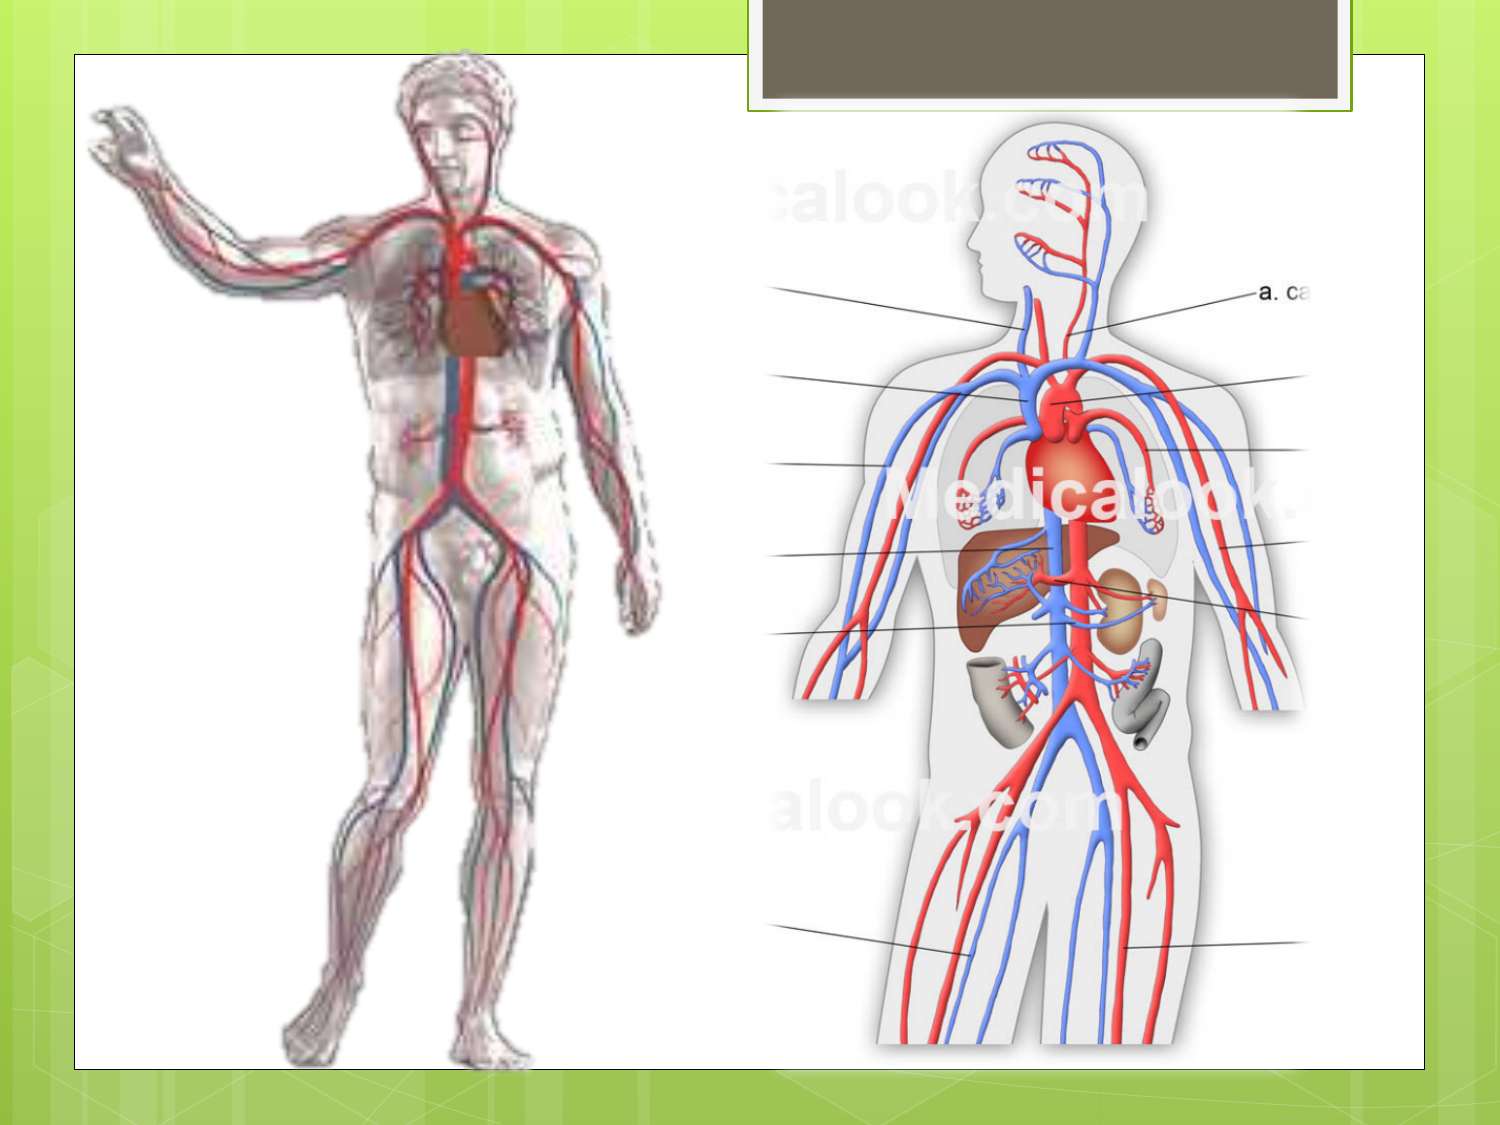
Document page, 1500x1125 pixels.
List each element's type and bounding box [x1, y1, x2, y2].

picture [64, 18, 703, 1104]
picture [761, 89, 1315, 1083]
